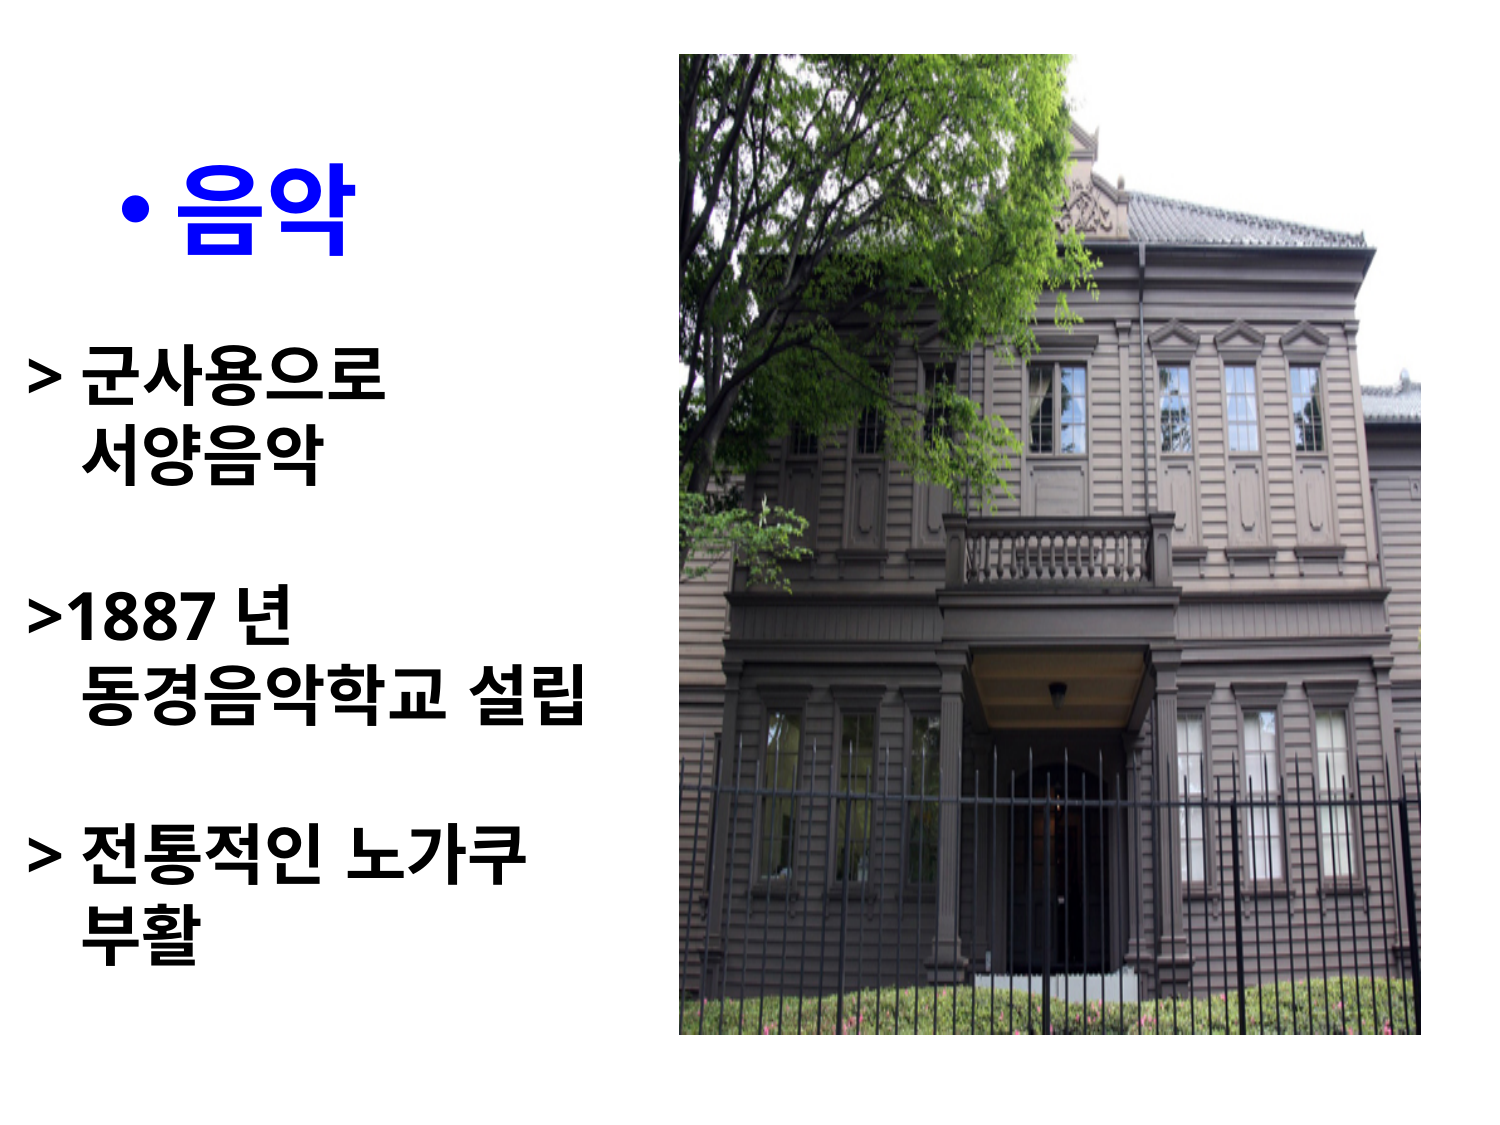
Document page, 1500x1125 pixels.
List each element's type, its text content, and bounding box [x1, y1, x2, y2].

picture [678, 54, 1421, 1036]
text_box >군사용으로 서양음악 >1887년 동경음악학교 설립 >전통적인 노가쿠 부활 [11, 326, 668, 1026]
list 음악 [103, 140, 672, 941]
